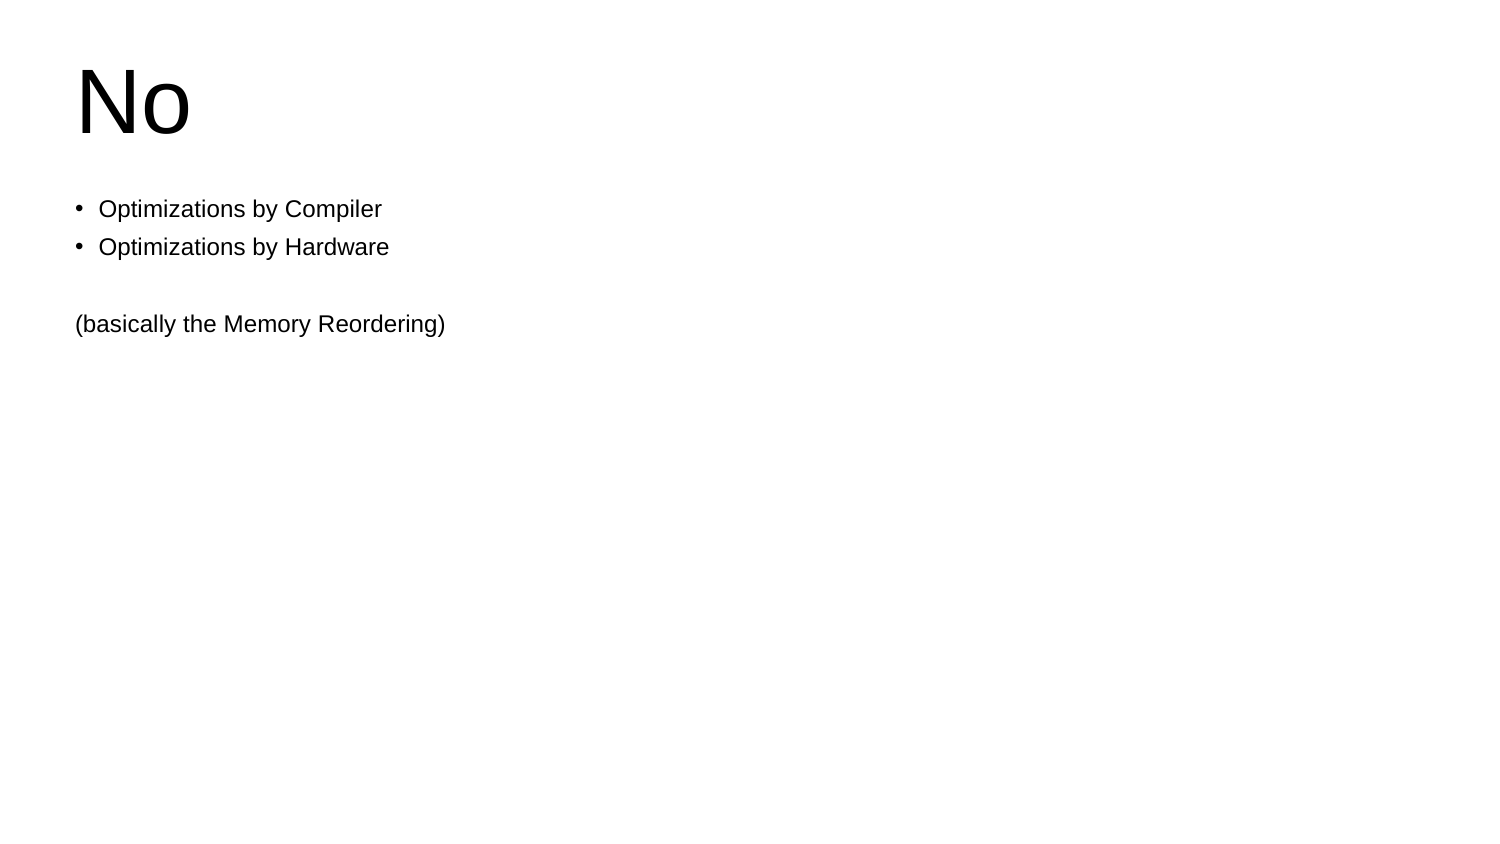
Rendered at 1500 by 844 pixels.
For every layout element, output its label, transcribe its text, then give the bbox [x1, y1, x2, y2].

list Optimizations by Compiler Optimizations by Hardware (basically the Memory Reordering) [75, 196, 1425, 338]
title No [75, 33, 1425, 175]
